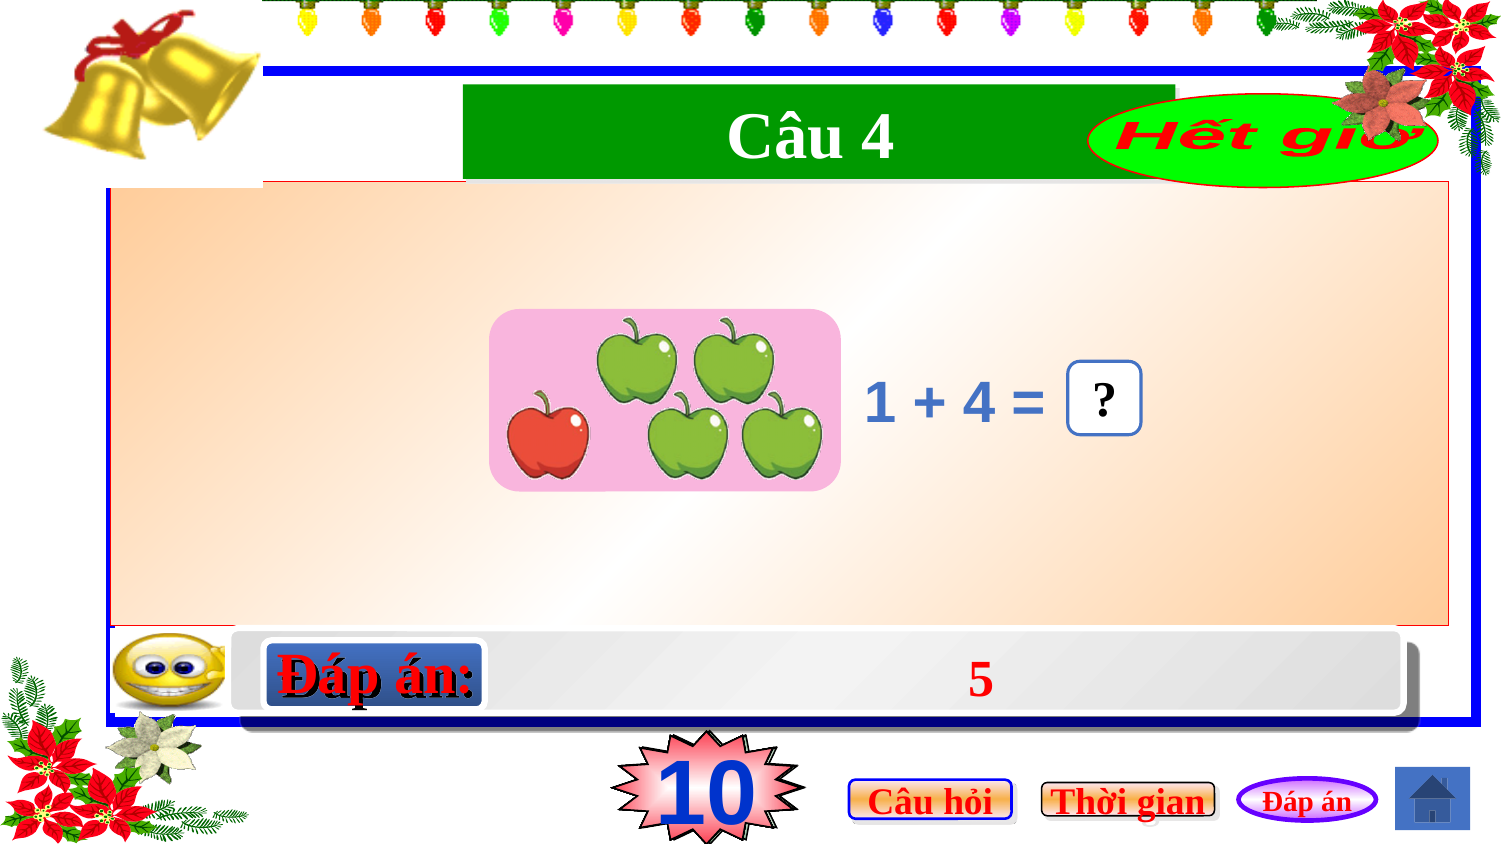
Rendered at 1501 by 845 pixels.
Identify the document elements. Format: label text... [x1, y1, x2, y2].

text_box 5 [1404, 637, 1438, 713]
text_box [1087, 93, 1294, 196]
text_box 1 [766, 811, 777, 828]
text_box 1 [766, 747, 777, 764]
text_box 1 [743, 735, 749, 752]
text_box Đáp án [1238, 778, 1376, 821]
text_box Câu 4 [462, 84, 1176, 179]
text_box [110, 181, 1449, 626]
text_box Câu hỏi [848, 779, 1012, 819]
text_box [1395, 766, 1471, 831]
text_box 1 + 4 = [849, 357, 1061, 442]
text_box [219, 713, 239, 723]
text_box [1067, 361, 1141, 439]
text_box 10 [612, 731, 801, 844]
text_box Thời gian [1041, 782, 1215, 816]
picture [0, 0, 1473, 205]
text_box [263, 70, 1294, 181]
text_box [1401, 154, 1477, 723]
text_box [489, 308, 841, 492]
picture [30, 625, 228, 844]
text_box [228, 628, 1404, 715]
text_box 1 [743, 824, 749, 840]
